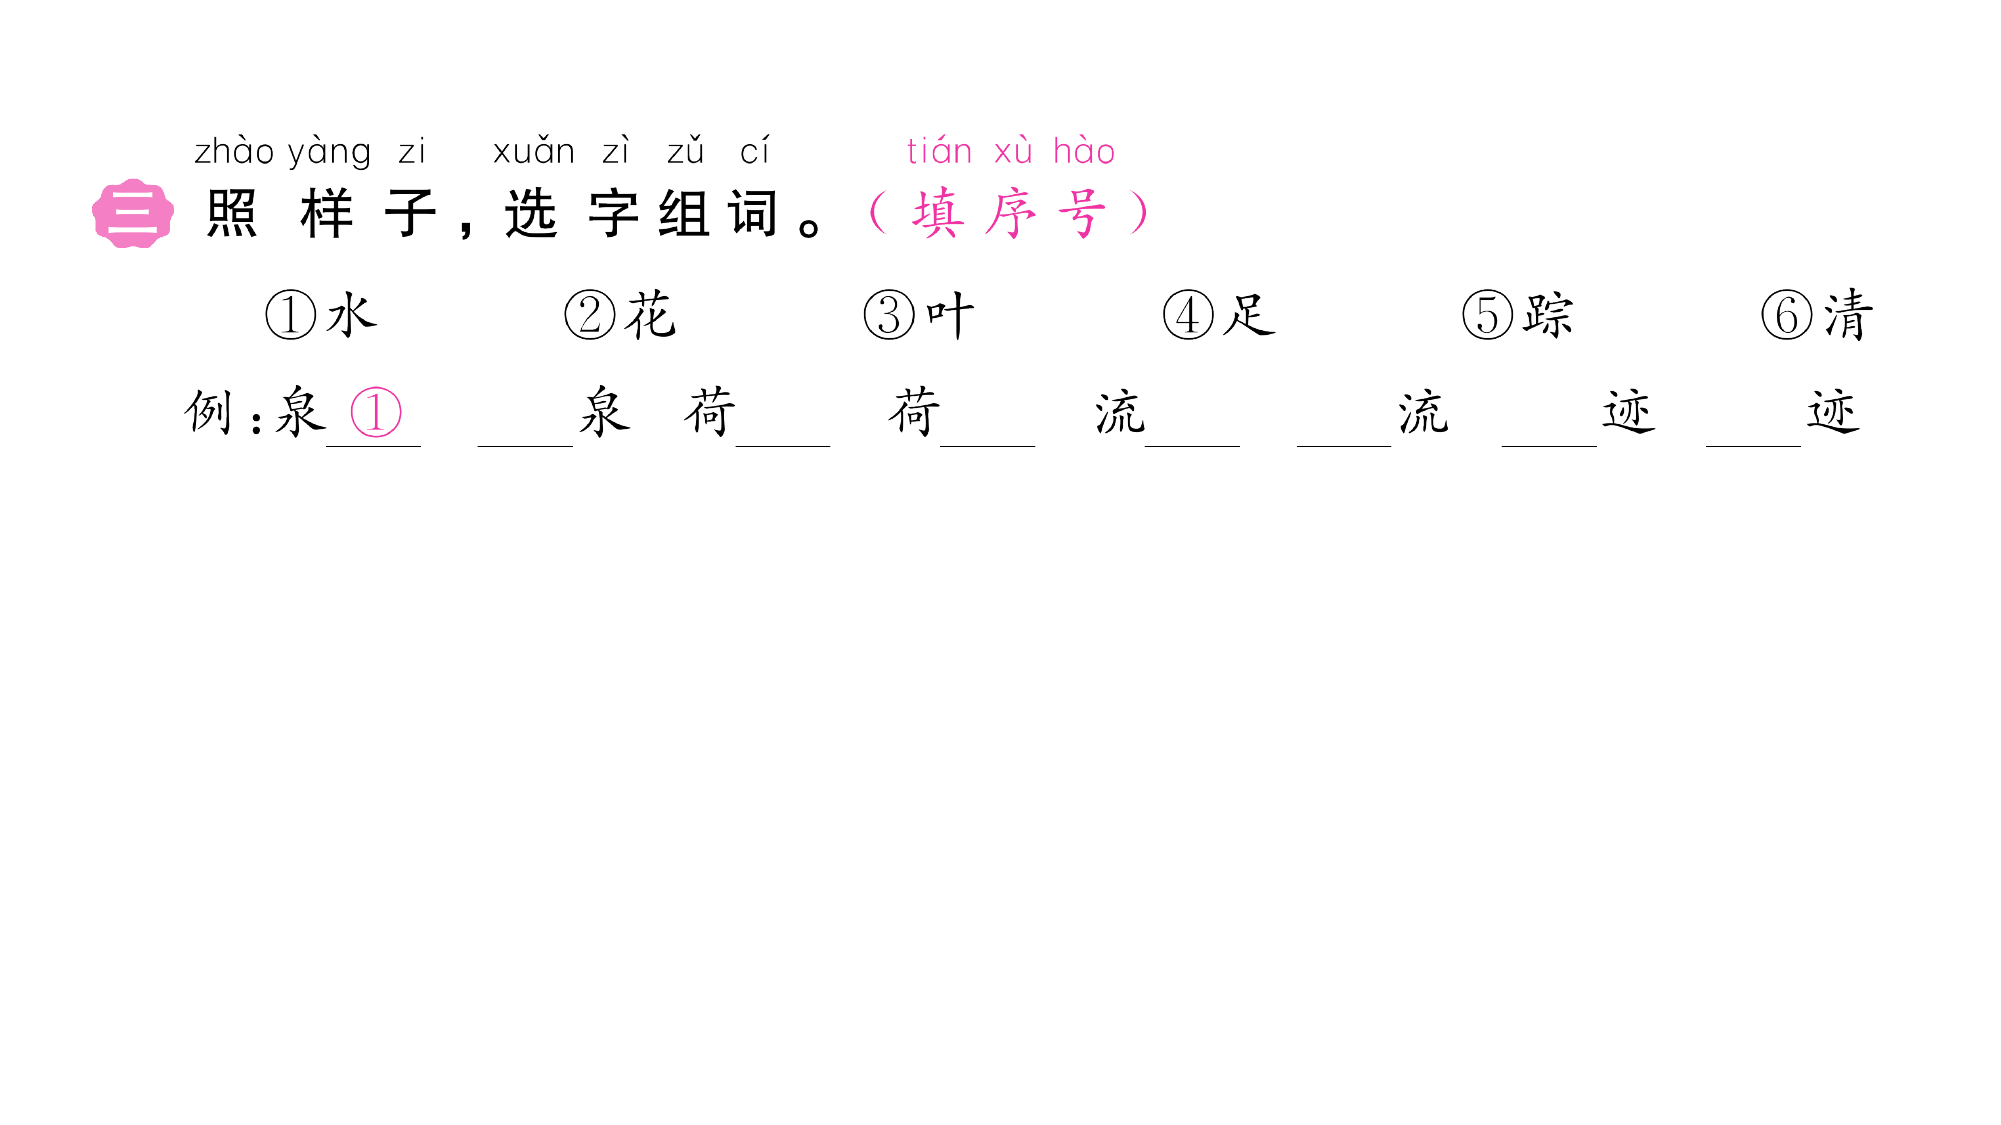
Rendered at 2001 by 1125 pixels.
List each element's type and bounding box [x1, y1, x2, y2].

picture [88, 118, 1979, 455]
